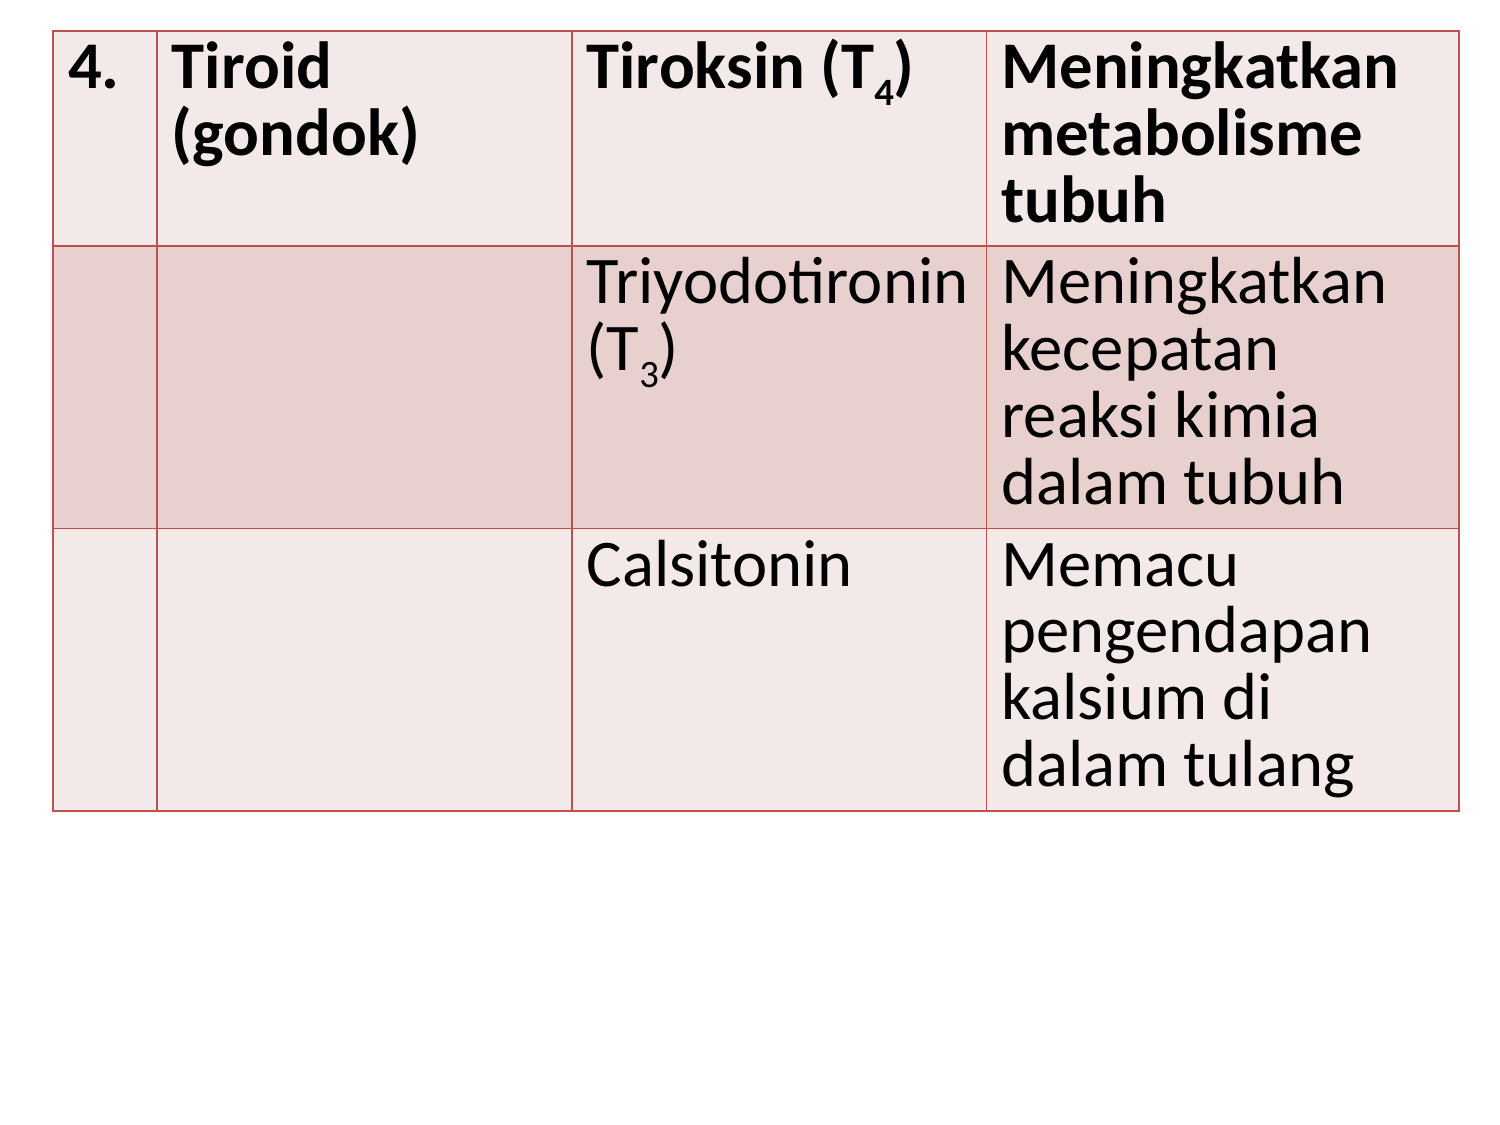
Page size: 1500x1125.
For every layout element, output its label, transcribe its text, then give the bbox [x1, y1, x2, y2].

table_cell [158, 247, 571, 528]
table_header 4. [54, 32, 156, 245]
table_cell Meningkatkan kecepatan reaksi kimia dalam tubuh [987, 247, 1458, 528]
table_cell Calsitonin [573, 529, 986, 810]
table_cell [54, 247, 156, 528]
table_header Tiroksin (T4) [573, 32, 986, 245]
table_header Tiroid (gondok) [158, 32, 571, 245]
table_header Meningkatkan metabolisme tubuh [987, 32, 1458, 245]
table_cell Triyodotironin (T3) [573, 247, 986, 528]
table_cell [54, 529, 156, 810]
table_cell Memacu pengendapan kalsium di dalam tulang [987, 529, 1458, 810]
table_cell [158, 529, 571, 810]
